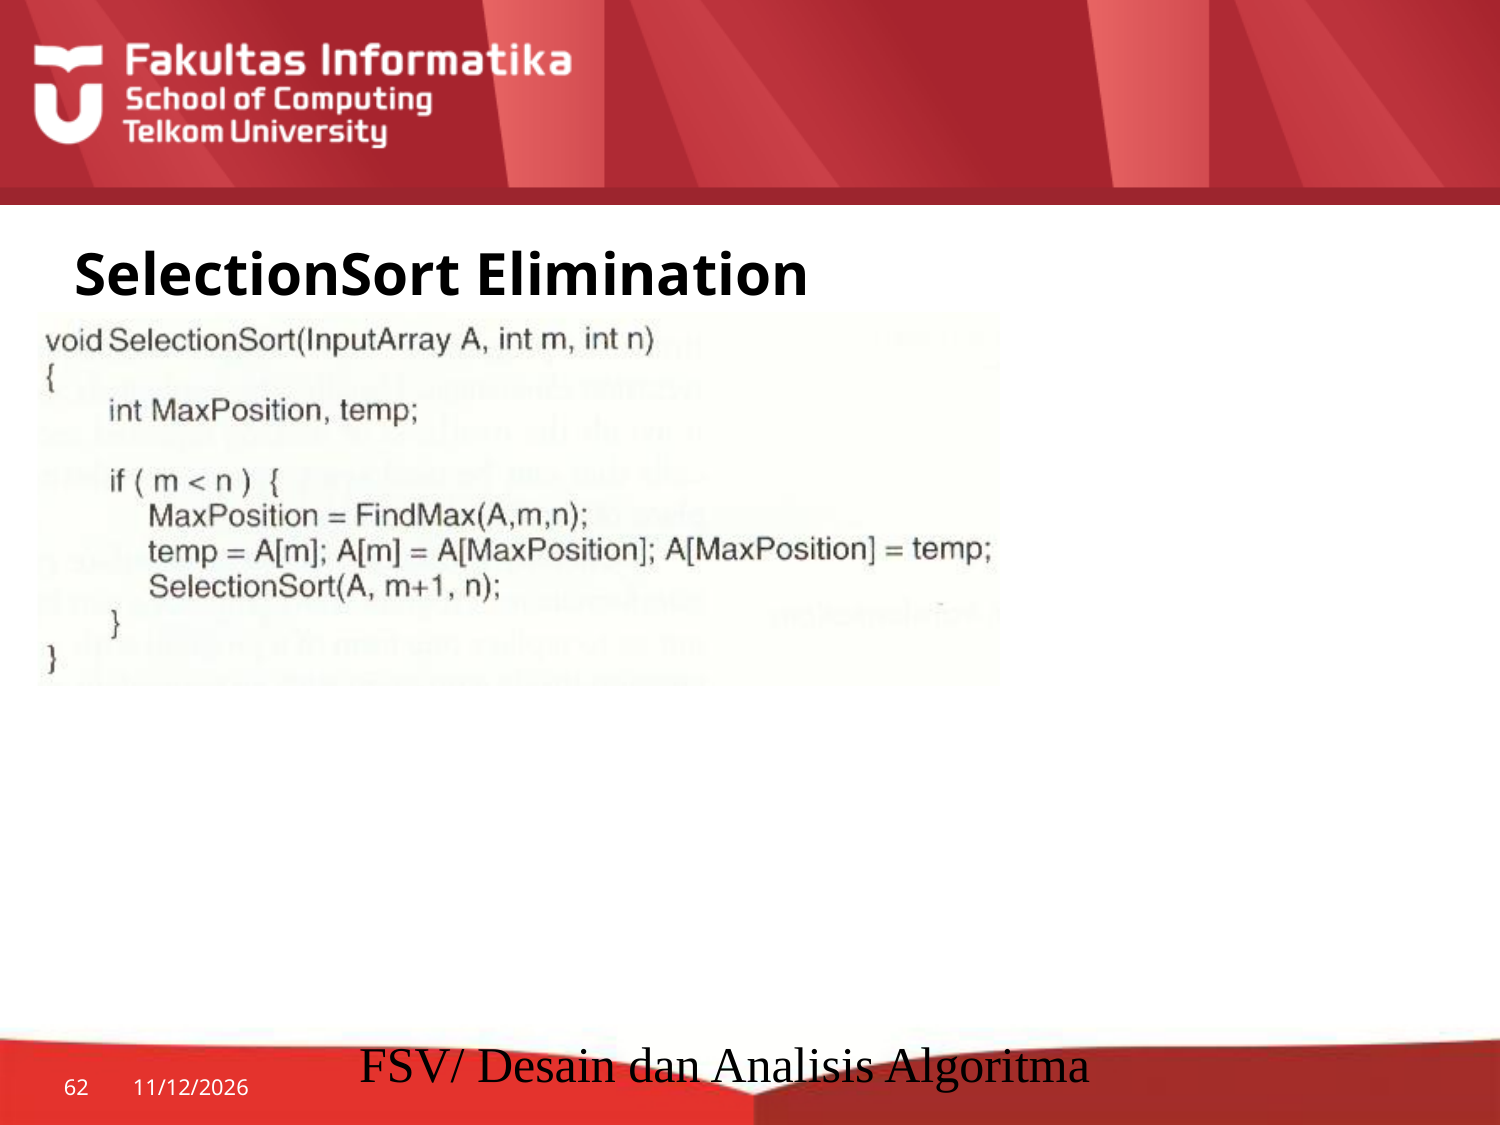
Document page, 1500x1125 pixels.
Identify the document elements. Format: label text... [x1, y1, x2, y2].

slide_number 62 [63, 1058, 123, 1119]
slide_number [132, 1058, 403, 1119]
footer FSV/ Desain dan Analisis Algoritma [200, 1025, 1250, 1100]
picture [0, 0, 1500, 205]
picture [37, 312, 1001, 686]
picture [0, 1024, 1500, 1125]
title SelectionSort Elimination [59, 219, 1426, 325]
